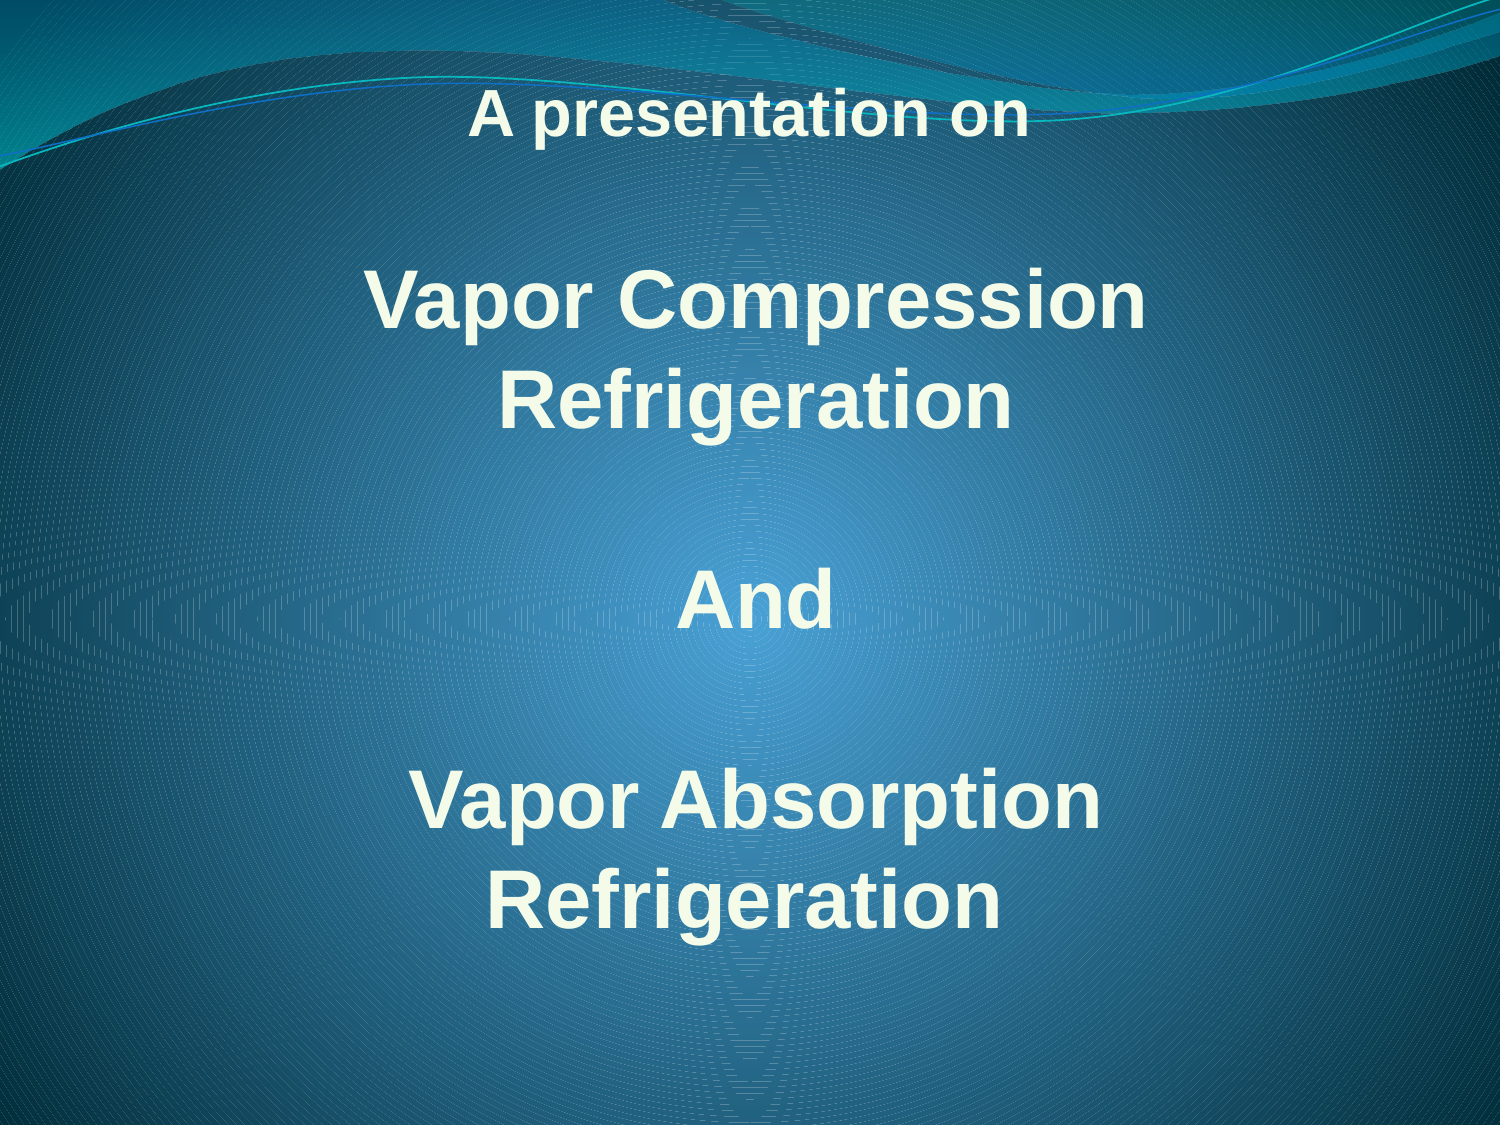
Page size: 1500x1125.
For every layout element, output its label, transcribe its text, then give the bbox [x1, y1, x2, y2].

text_box A presentation on [452, 62, 1047, 158]
text_box Vapor Compression Refrigeration And Vapor Absorption Refrigeration [224, 237, 1288, 1125]
